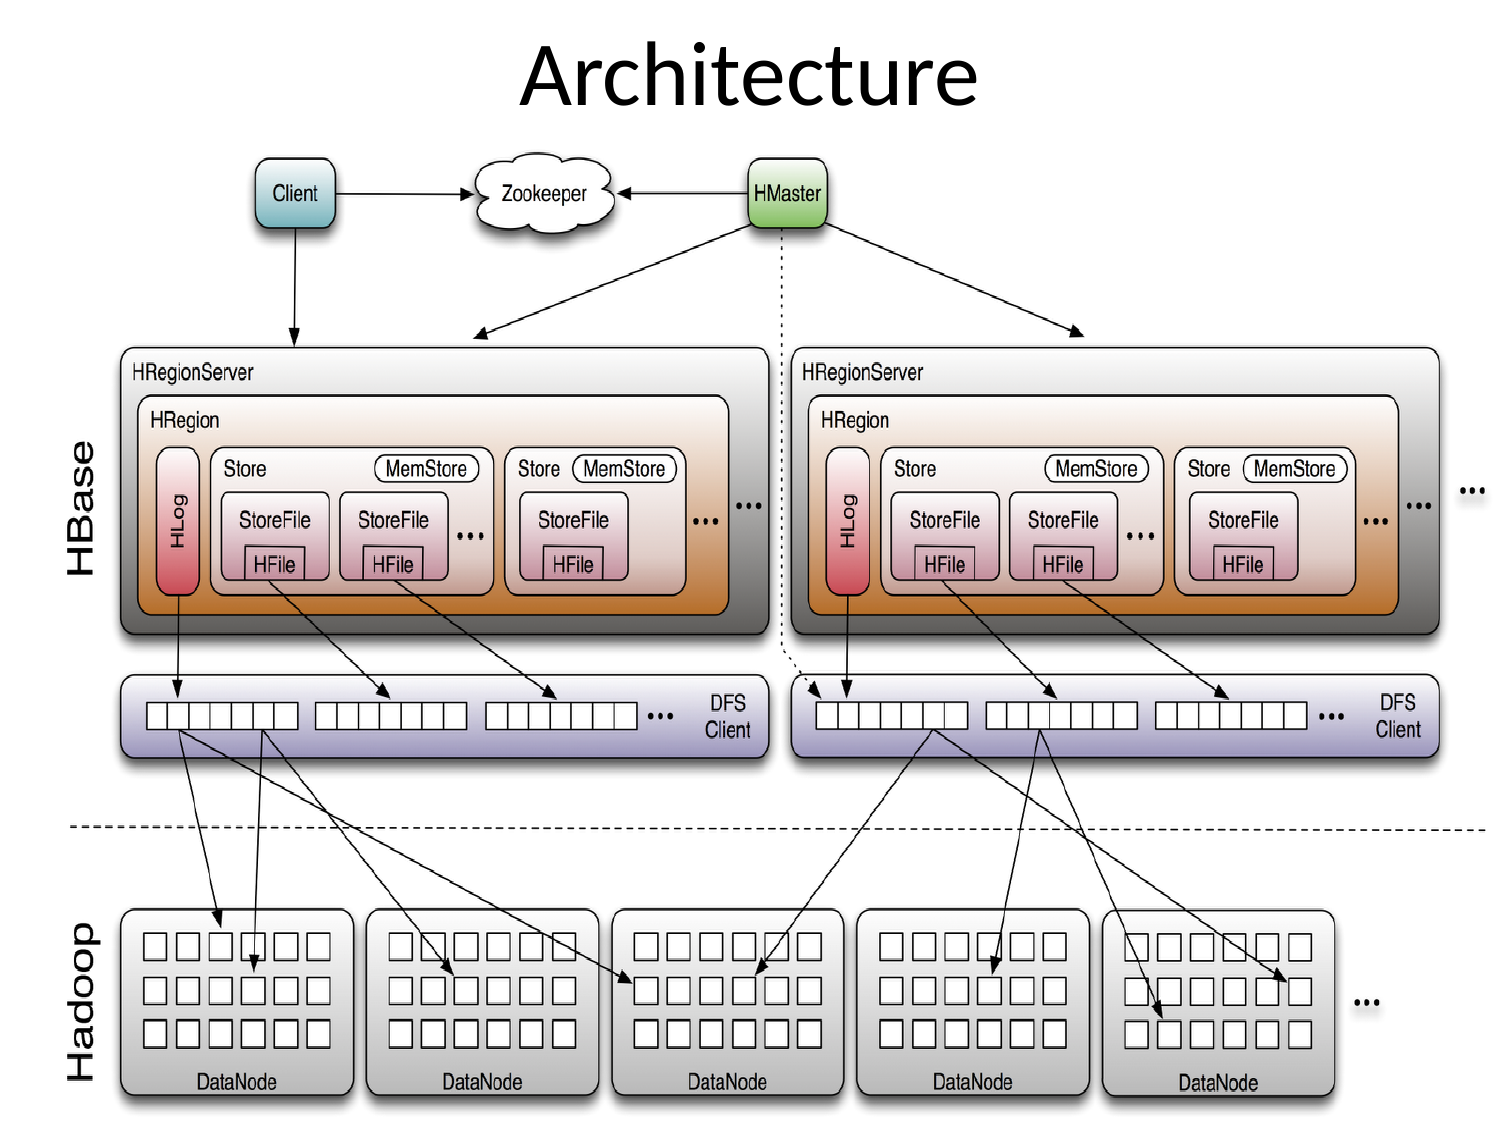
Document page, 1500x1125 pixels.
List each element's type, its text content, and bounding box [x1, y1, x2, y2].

title Architecture [75, 0, 1425, 135]
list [0, 136, 1500, 1125]
